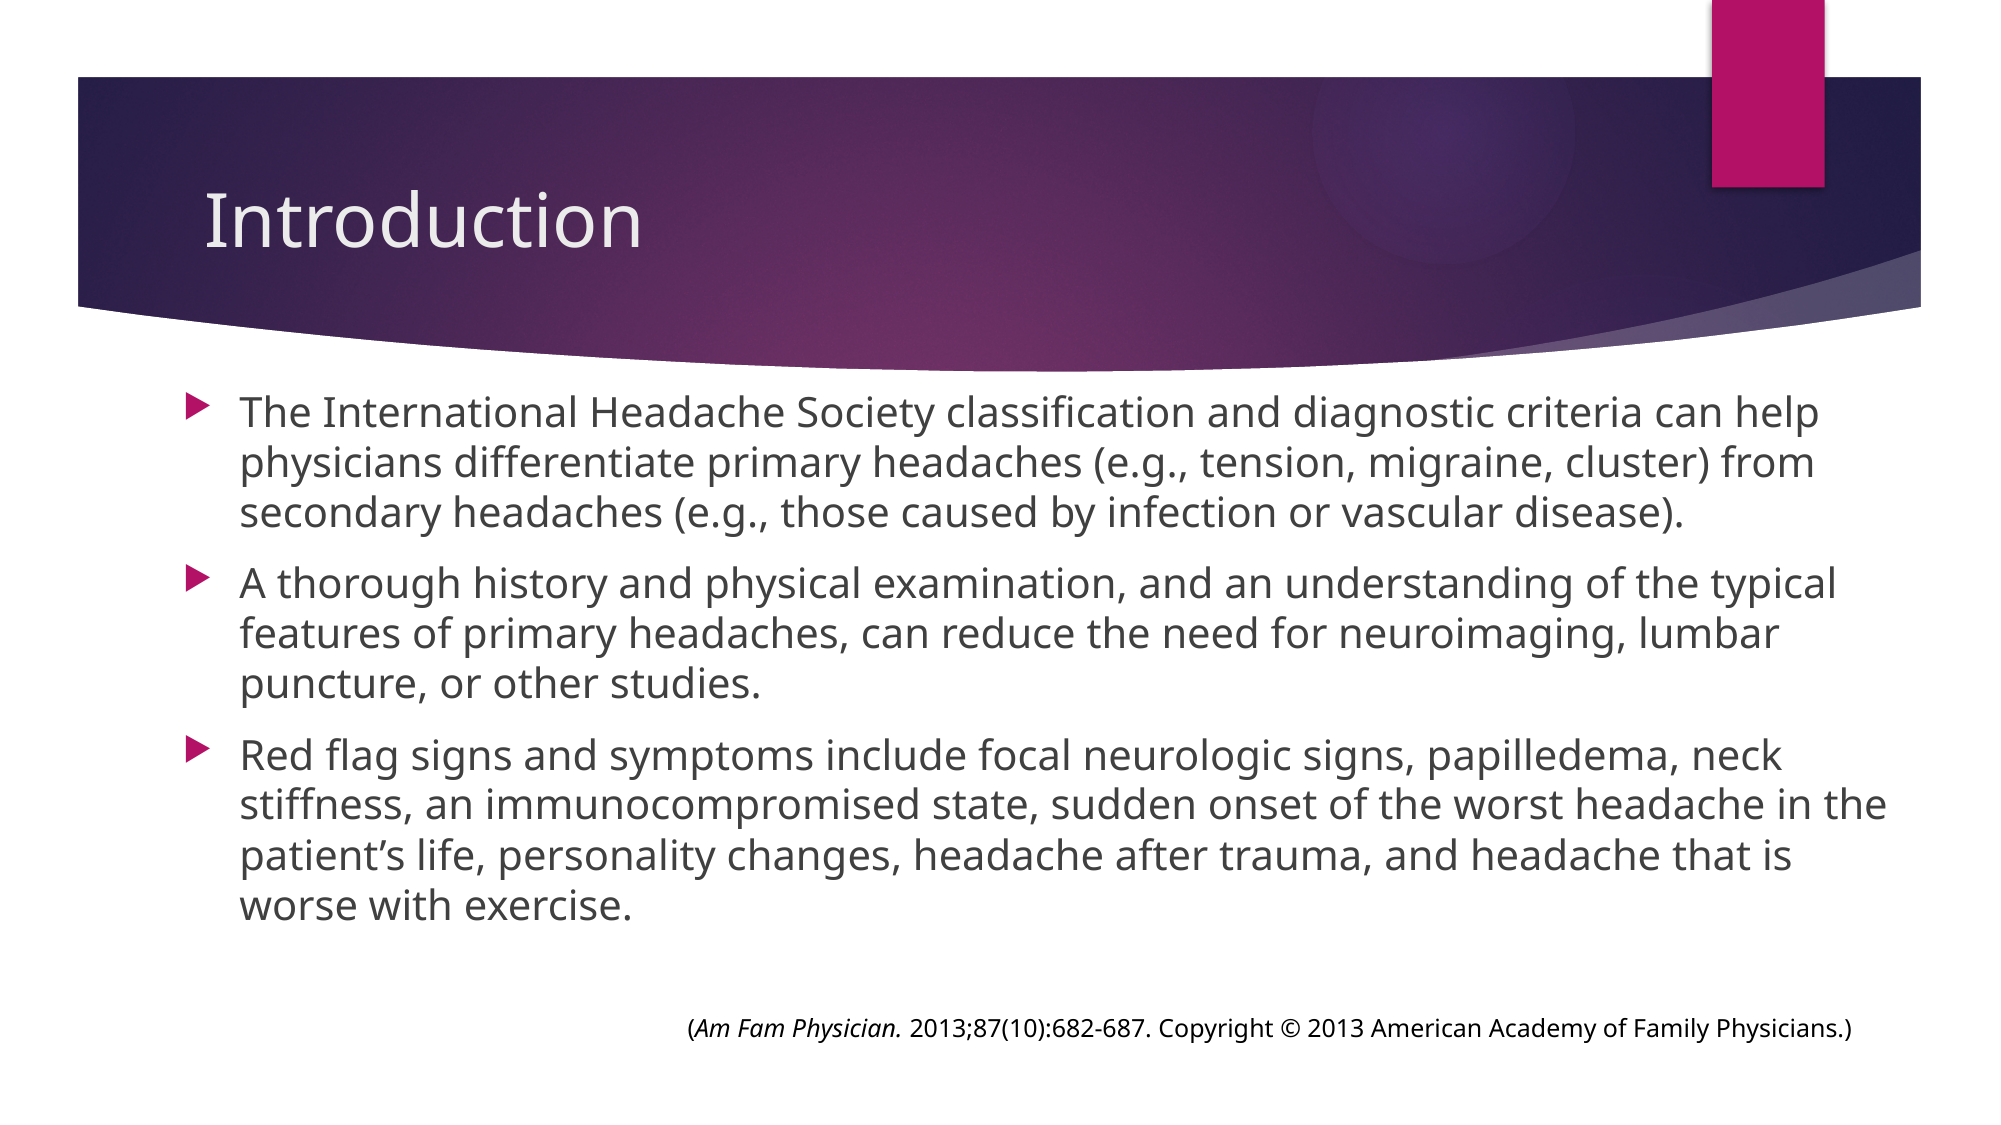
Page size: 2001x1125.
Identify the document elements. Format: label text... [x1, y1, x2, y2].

text_box (Am Fam Physician. 2013;87(10):682-687. Copyright © 2013 American Academy of Family Physicians.) [672, 1005, 1953, 1080]
title Introduction [189, 159, 1627, 276]
list The International Headache Society classification and diagnostic criteria can help physicians differentiate primary headaches (e.g., tension, migraine, cluster) from secondary headaches (e.g., those caused by infection or vascular disease). A thorough history and physical examination, and an understanding of the typical features of primary headaches, can reduce the need for neuroimaging, lumbar puncture, or other studies. Red flag signs and symptoms include focal neurologic signs, papilledema, neck stiffness, an immunocompromised state, sudden onset of the worst headache in the patient’s life, personality changes, headache after trauma, and headache that is worse with exercise. [168, 378, 1911, 1082]
